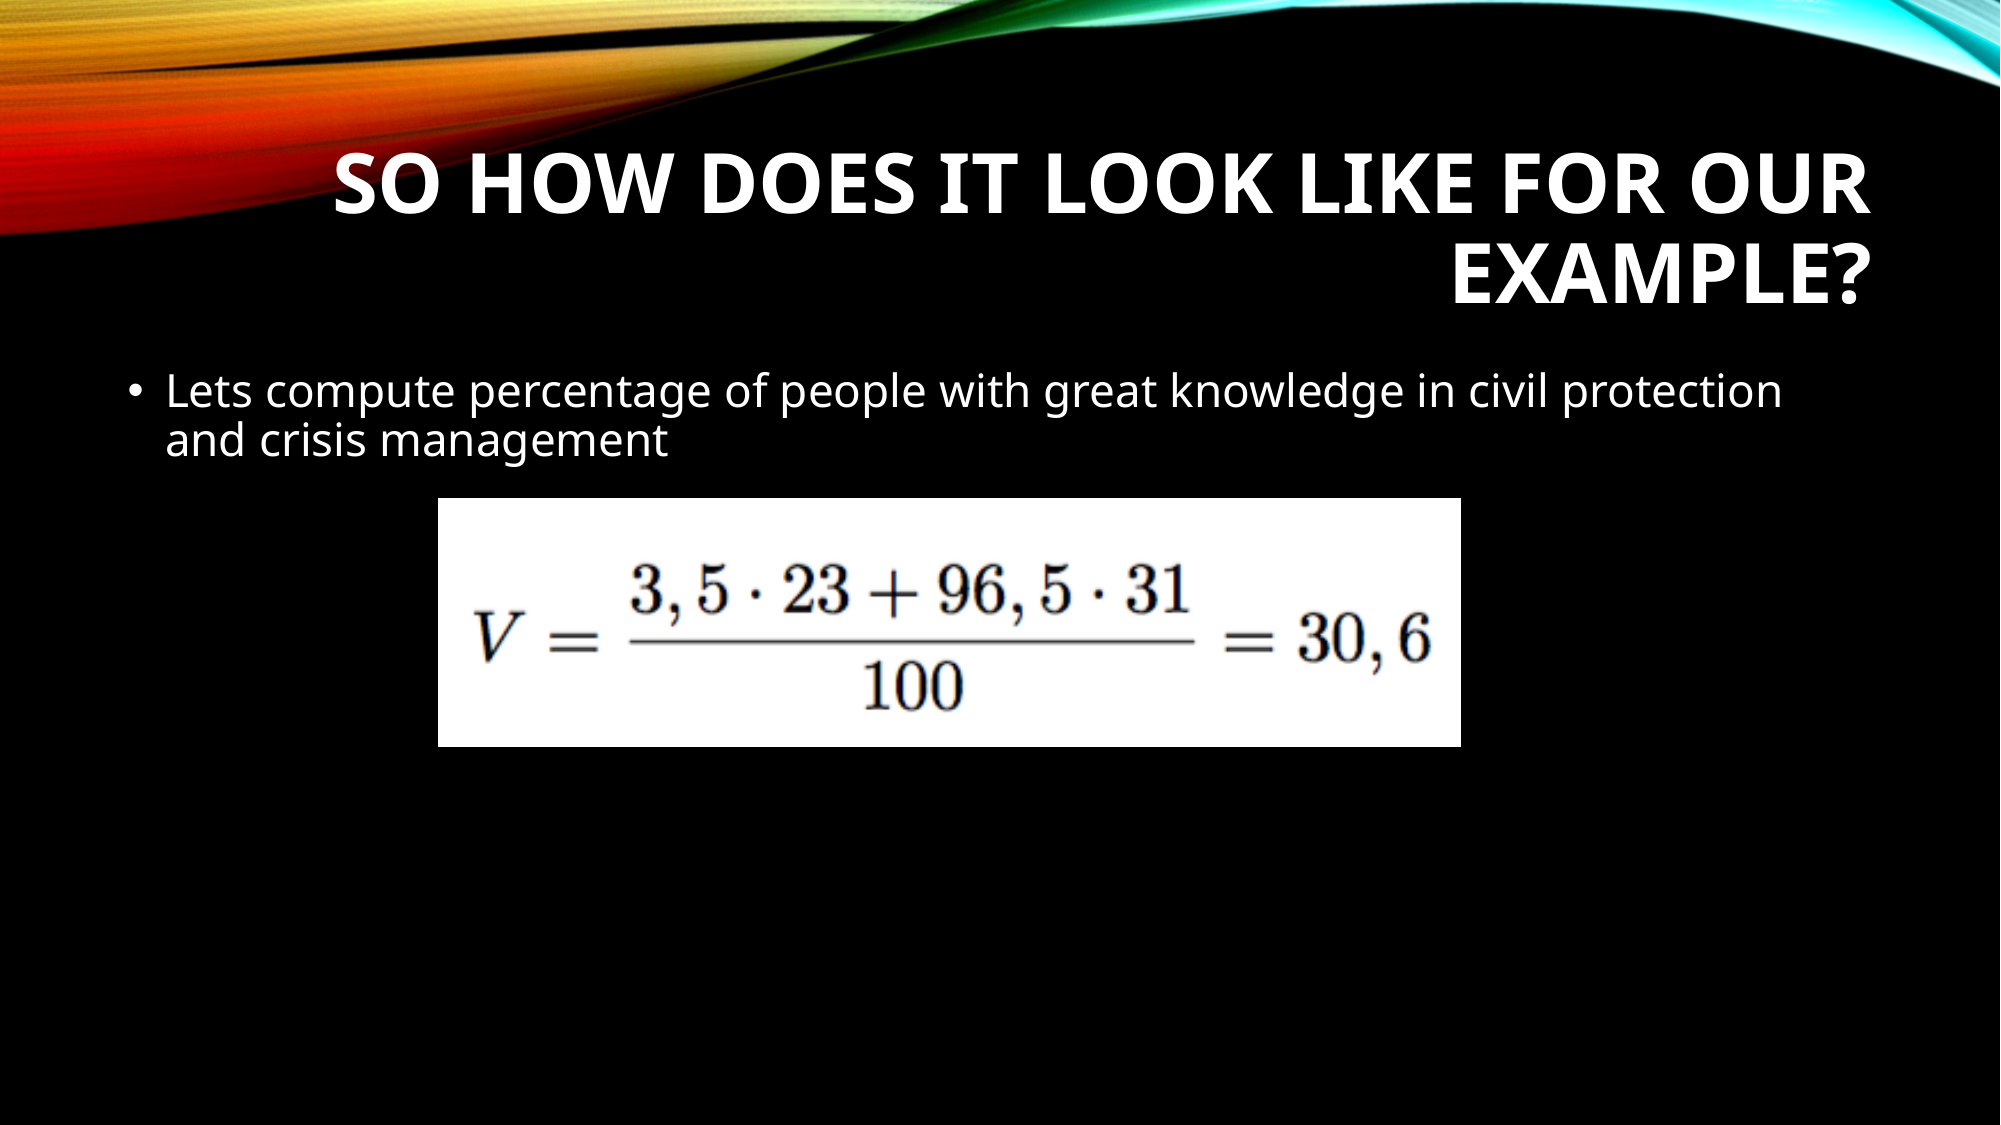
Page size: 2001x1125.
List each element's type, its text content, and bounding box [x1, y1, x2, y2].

picture [0, 0, 2000, 237]
title So how does it look like for our example? [317, 125, 1888, 338]
picture [437, 498, 1461, 747]
list Lets compute percentage of people with great knowledge in civil protection and crisis management [112, 360, 1888, 1021]
